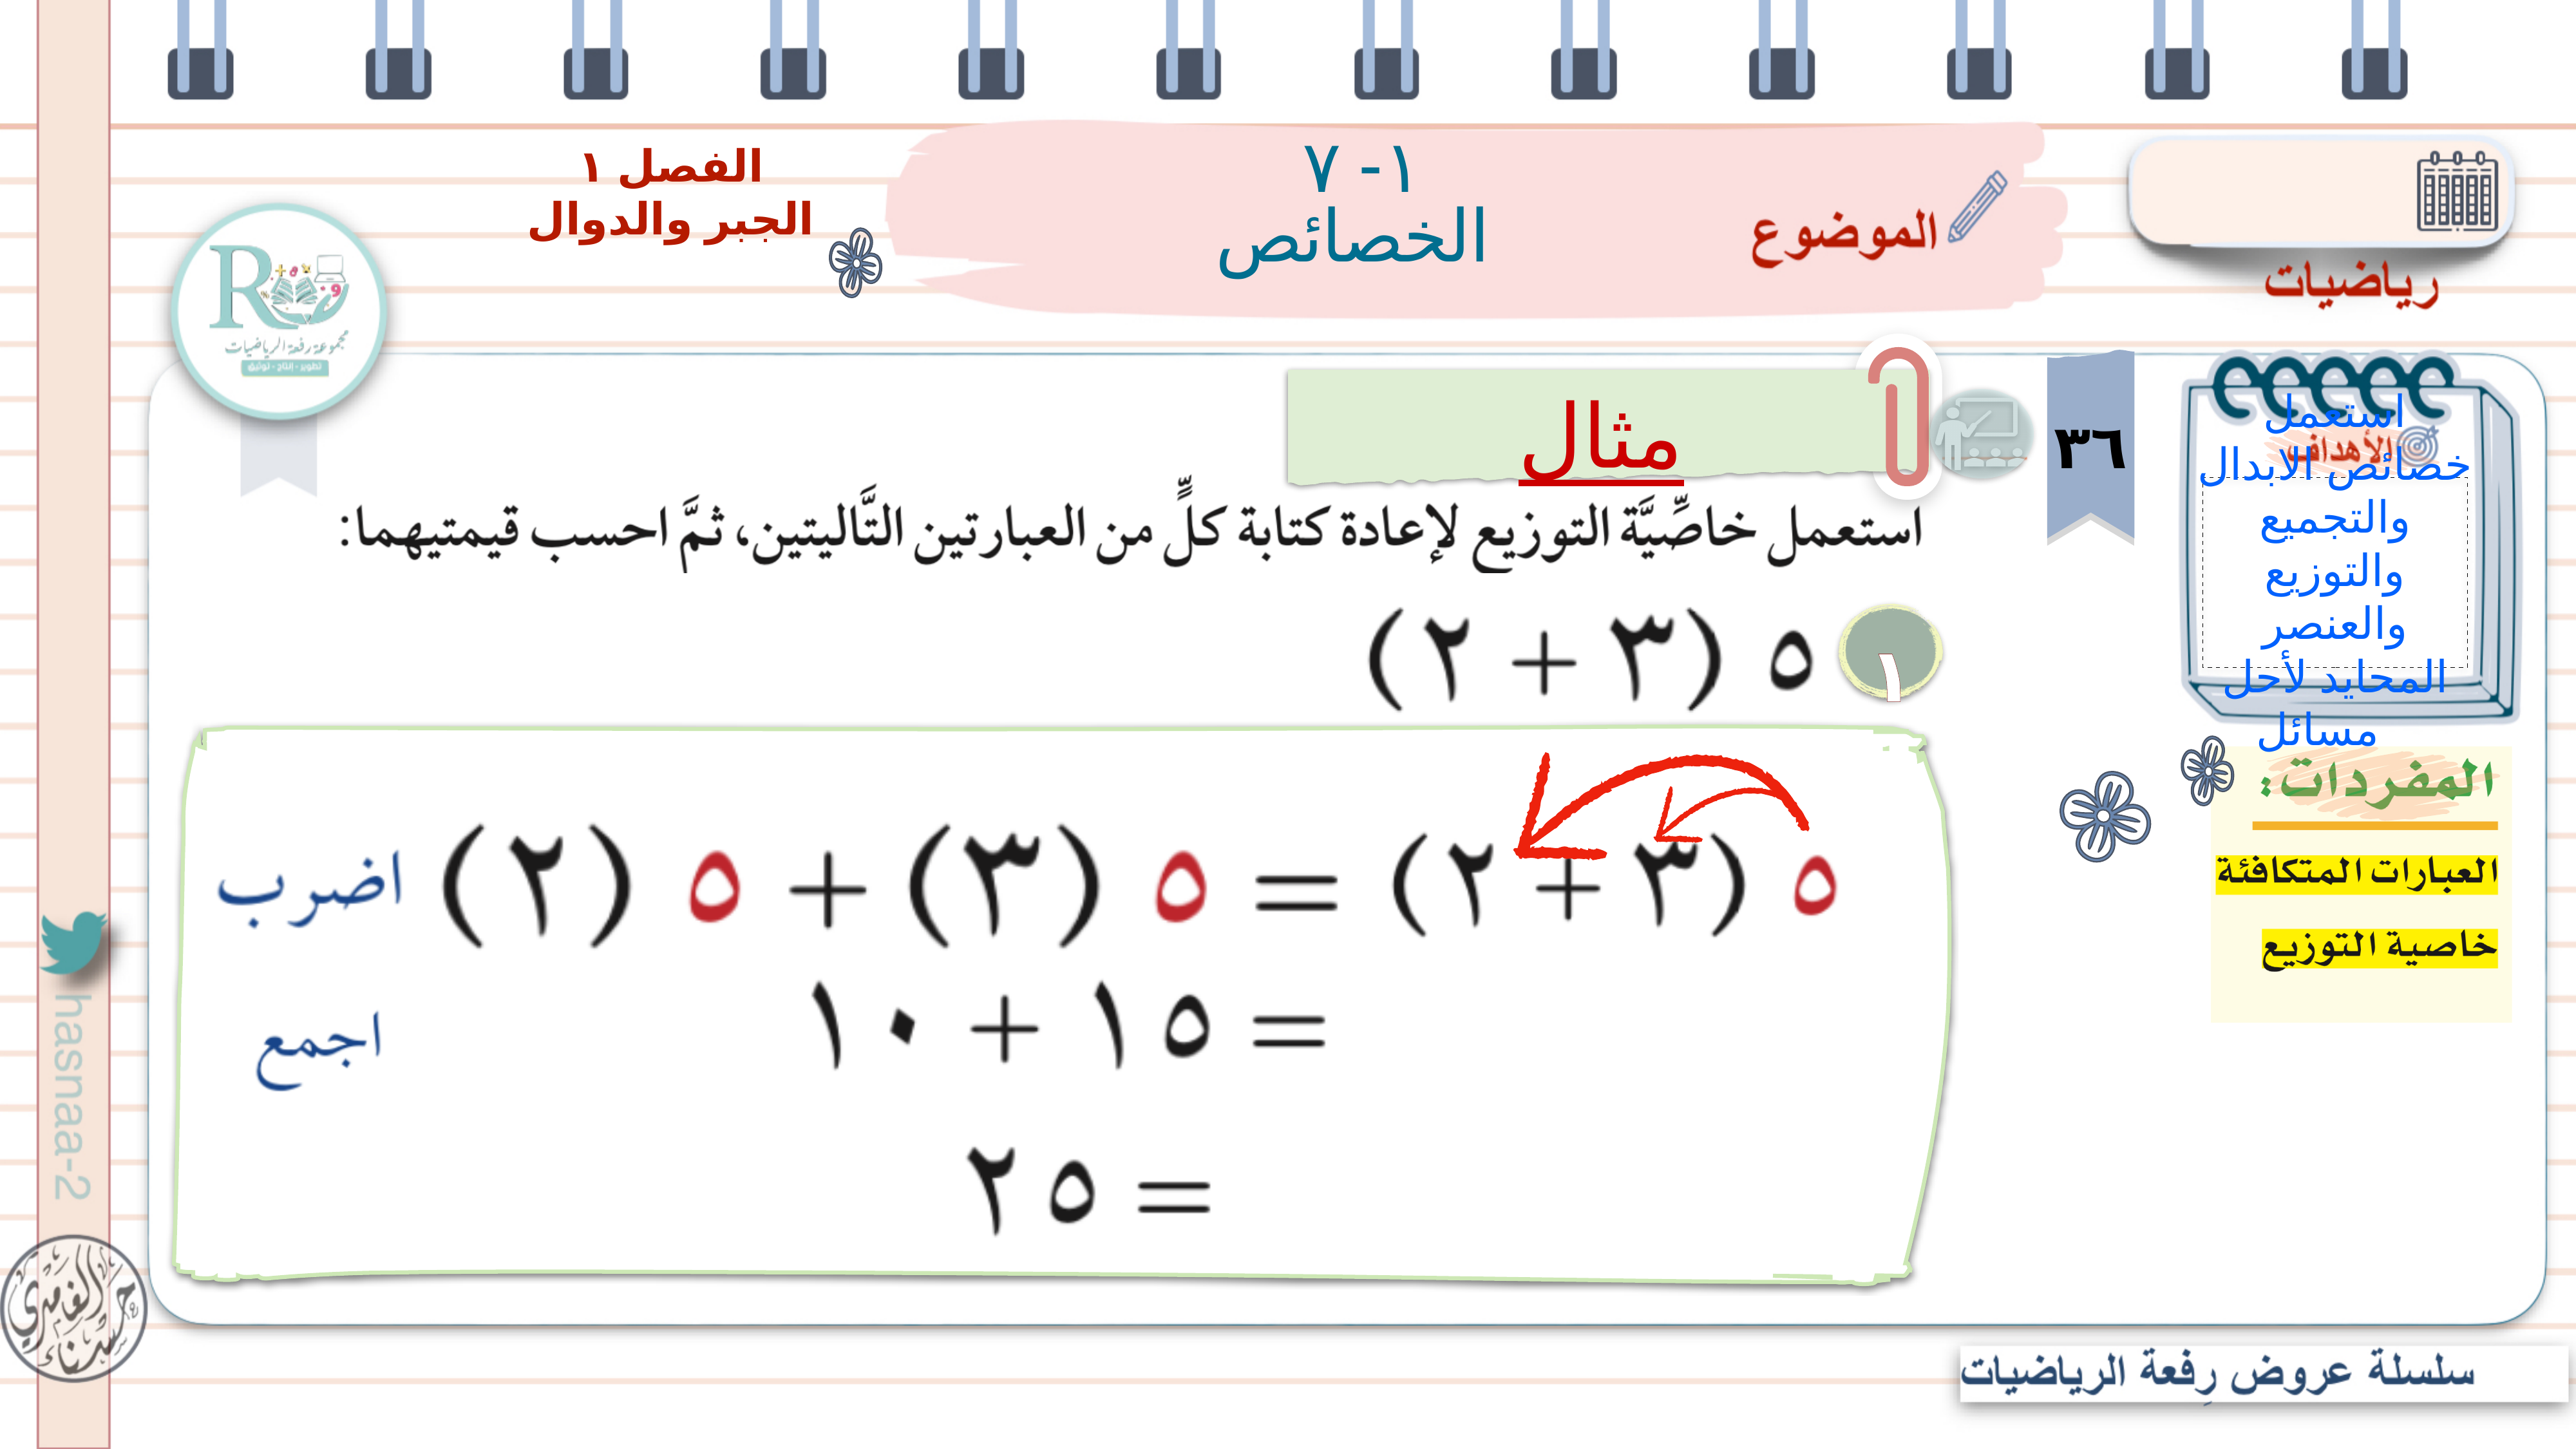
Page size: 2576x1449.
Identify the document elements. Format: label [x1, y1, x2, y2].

text_box [2047, 349, 2135, 546]
text_box [829, 228, 882, 298]
text_box [1287, 349, 2034, 498]
picture [0, 0, 2576, 1449]
text_box [2060, 772, 2151, 862]
text_box [1534, 752, 1551, 788]
text_box [2181, 736, 2234, 806]
text_box [174, 726, 1950, 1284]
text_box [1592, 754, 1785, 788]
text_box [1830, 601, 1952, 705]
